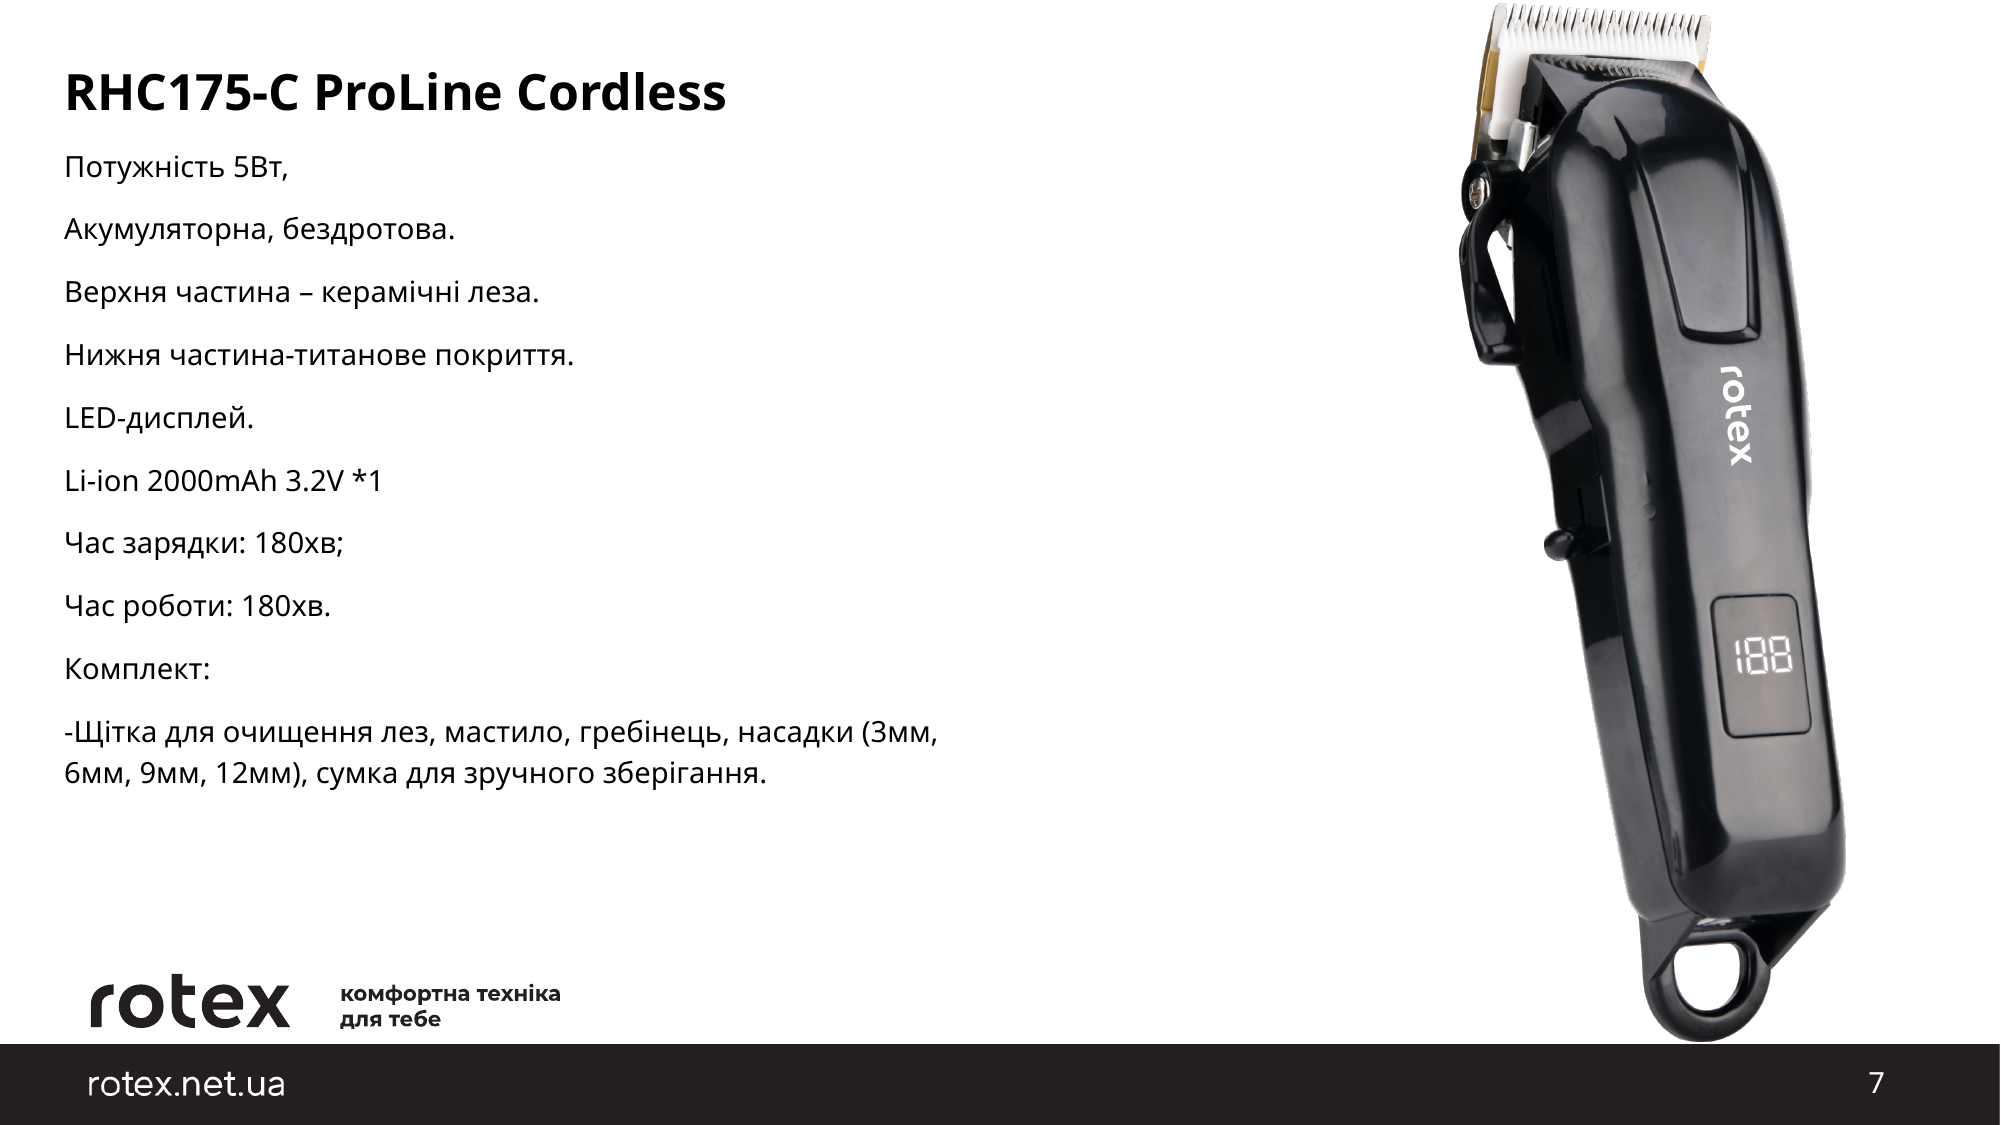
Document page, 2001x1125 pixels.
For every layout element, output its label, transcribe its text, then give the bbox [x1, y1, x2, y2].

slide_number 7 [1808, 1054, 1900, 1115]
list RHC175-C ProLine Cordless Потужність 5Вт, Акумуляторна, бездротова. Верхня частина – керамічні леза. Нижня частина-титанове покриття. LED-дисплей. Li-ion 2000mAh 3.2V *1 Час зарядки: 180хв; Час роботи: 180хв. Комплект: -Щітка для очищення лез, мастило, гребінець, насадки (3мм, 6мм, 9мм, 12мм), сумка для зручного зберігання. [49, 40, 981, 956]
picture [0, 1044, 2000, 1125]
picture [1459, 3, 1846, 1042]
